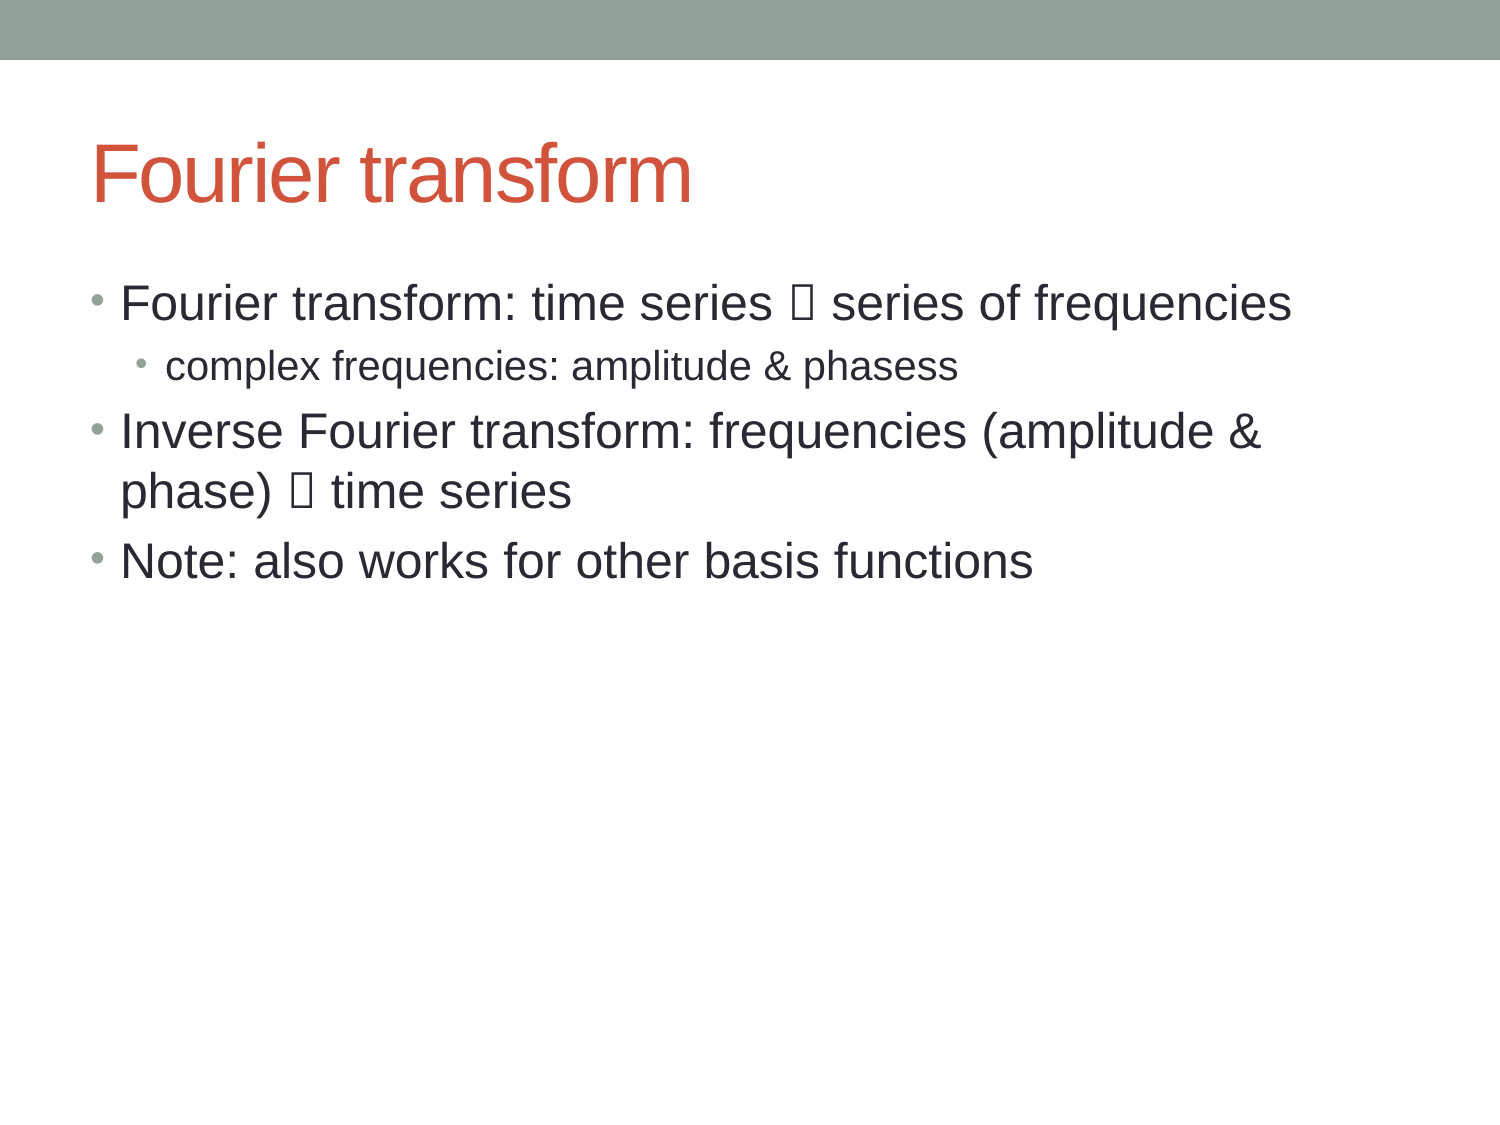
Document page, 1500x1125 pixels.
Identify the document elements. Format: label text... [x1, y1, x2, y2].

title Fourier transform [75, 87, 1425, 250]
list Fourier transform: time series  series of frequencies complex frequencies: amplitude & phasess Inverse Fourier transform: frequencies (amplitude & phase)  time series Note: also works for other basis functions [75, 262, 1425, 1063]
